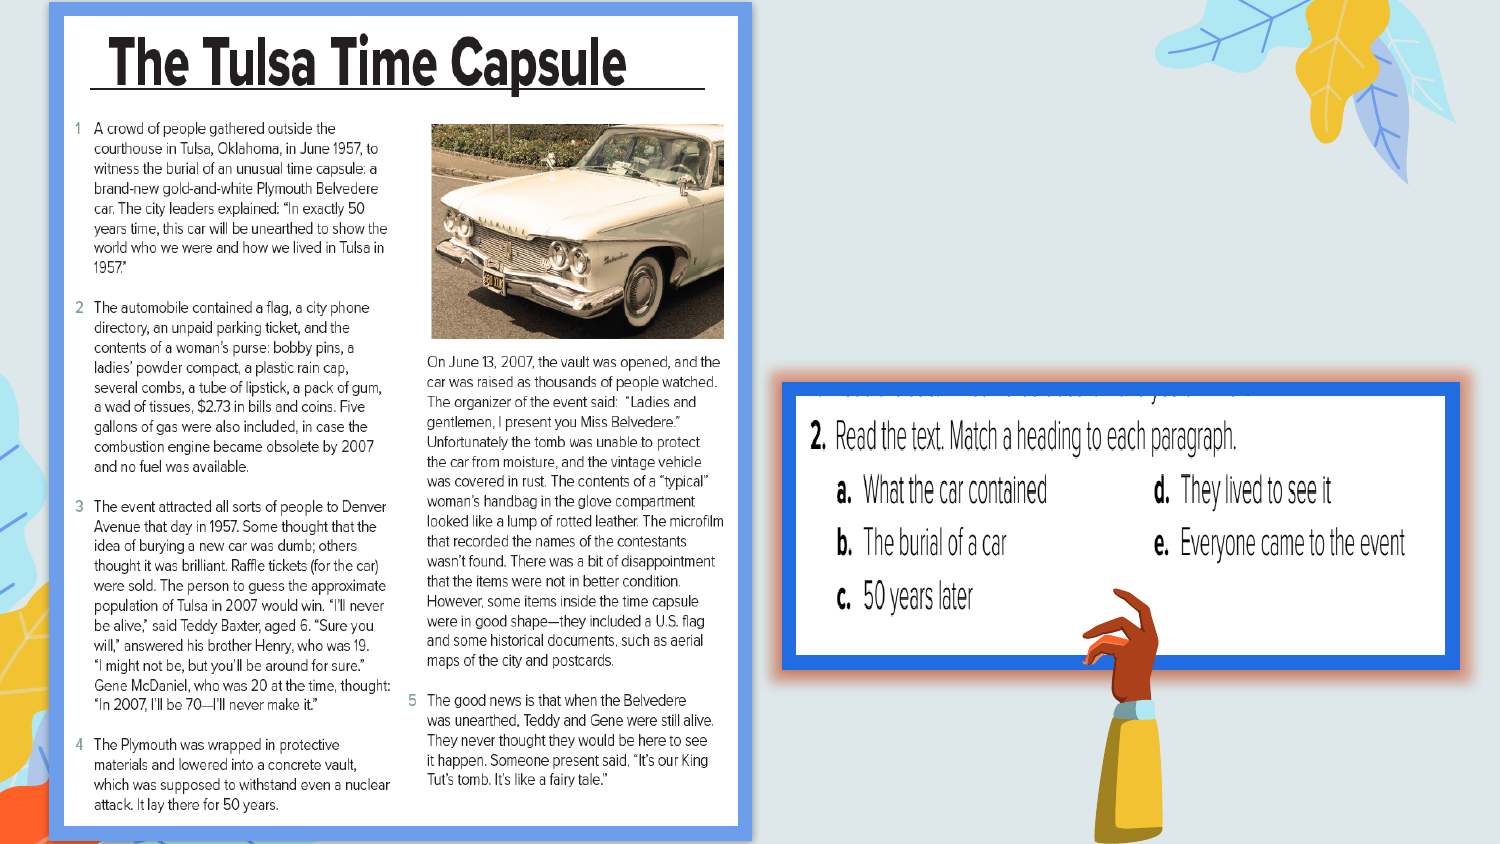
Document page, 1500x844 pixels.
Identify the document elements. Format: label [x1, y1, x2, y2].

picture [63, 15, 738, 827]
text_box [1080, 588, 1164, 844]
picture [795, 395, 1446, 656]
